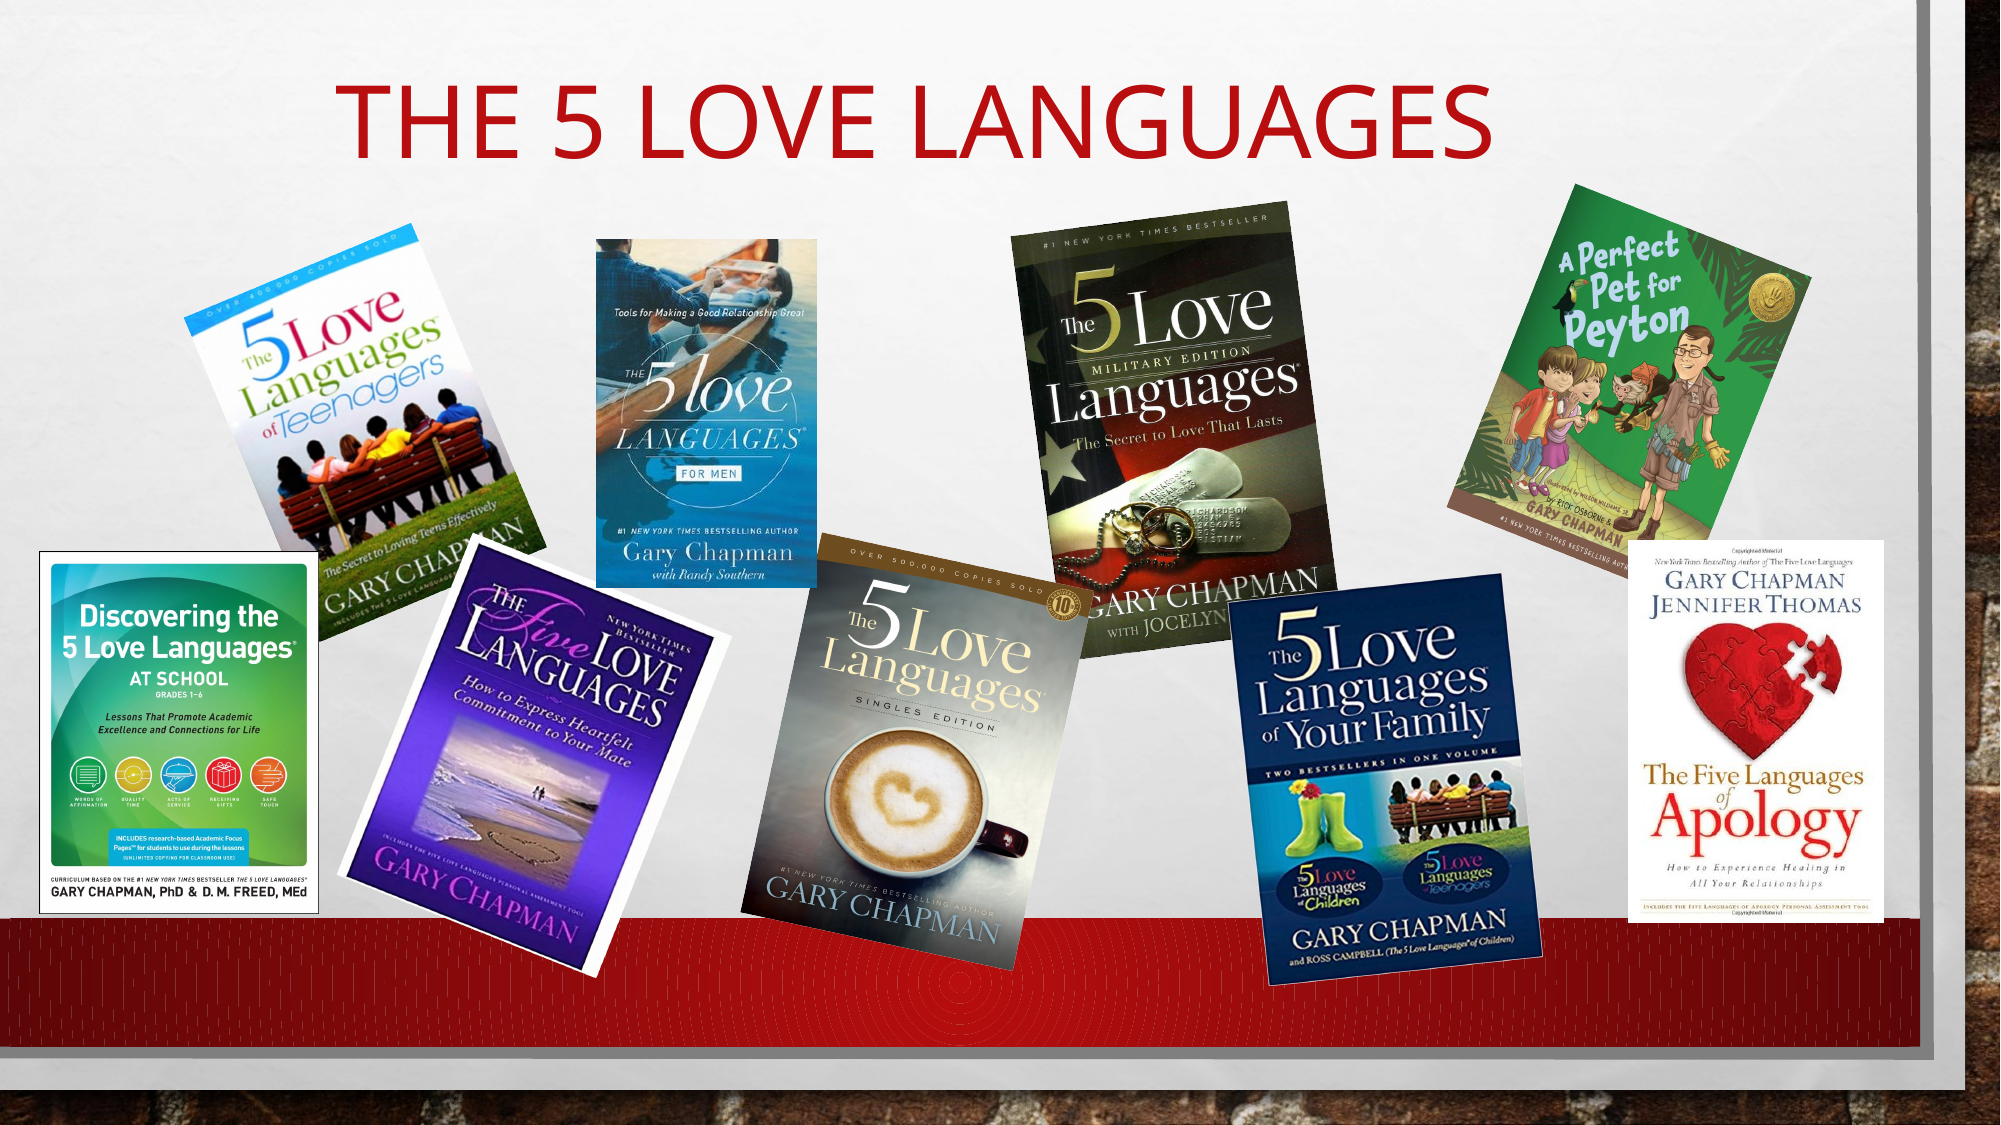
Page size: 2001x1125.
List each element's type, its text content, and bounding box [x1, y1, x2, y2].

title THE 5 LOVE LANGUAGES [99, 53, 1759, 188]
picture [0, 0, 1919, 986]
picture [0, 0, 2001, 1125]
